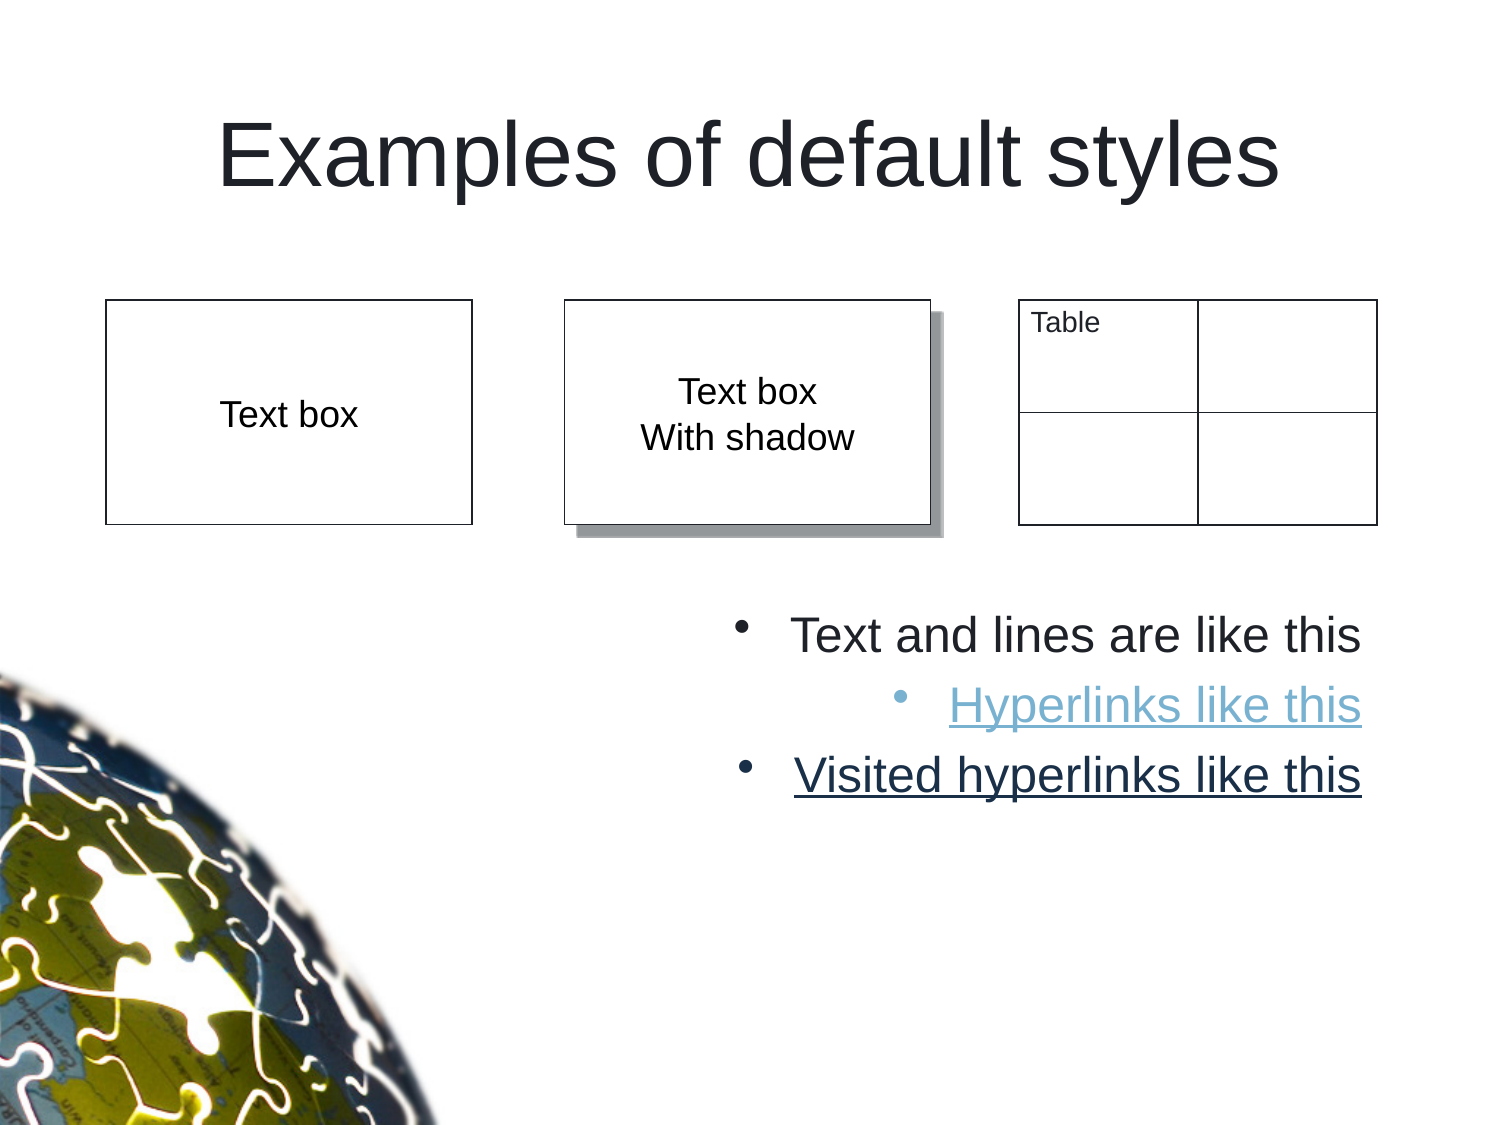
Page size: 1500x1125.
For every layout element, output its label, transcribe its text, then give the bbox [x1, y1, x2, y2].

text_box Text box With shadow [564, 300, 931, 525]
table_header Table [1020, 301, 1197, 412]
table_cell [1020, 413, 1197, 524]
text_box Text box [105, 300, 473, 525]
table_header [1199, 301, 1376, 412]
table_cell [1199, 413, 1376, 524]
picture [0, 0, 1500, 1125]
title Examples of default styles [75, 55, 1425, 244]
list Text and lines are like this Hyperlinks like this Visited hyperlinks like this [607, 594, 1377, 1125]
